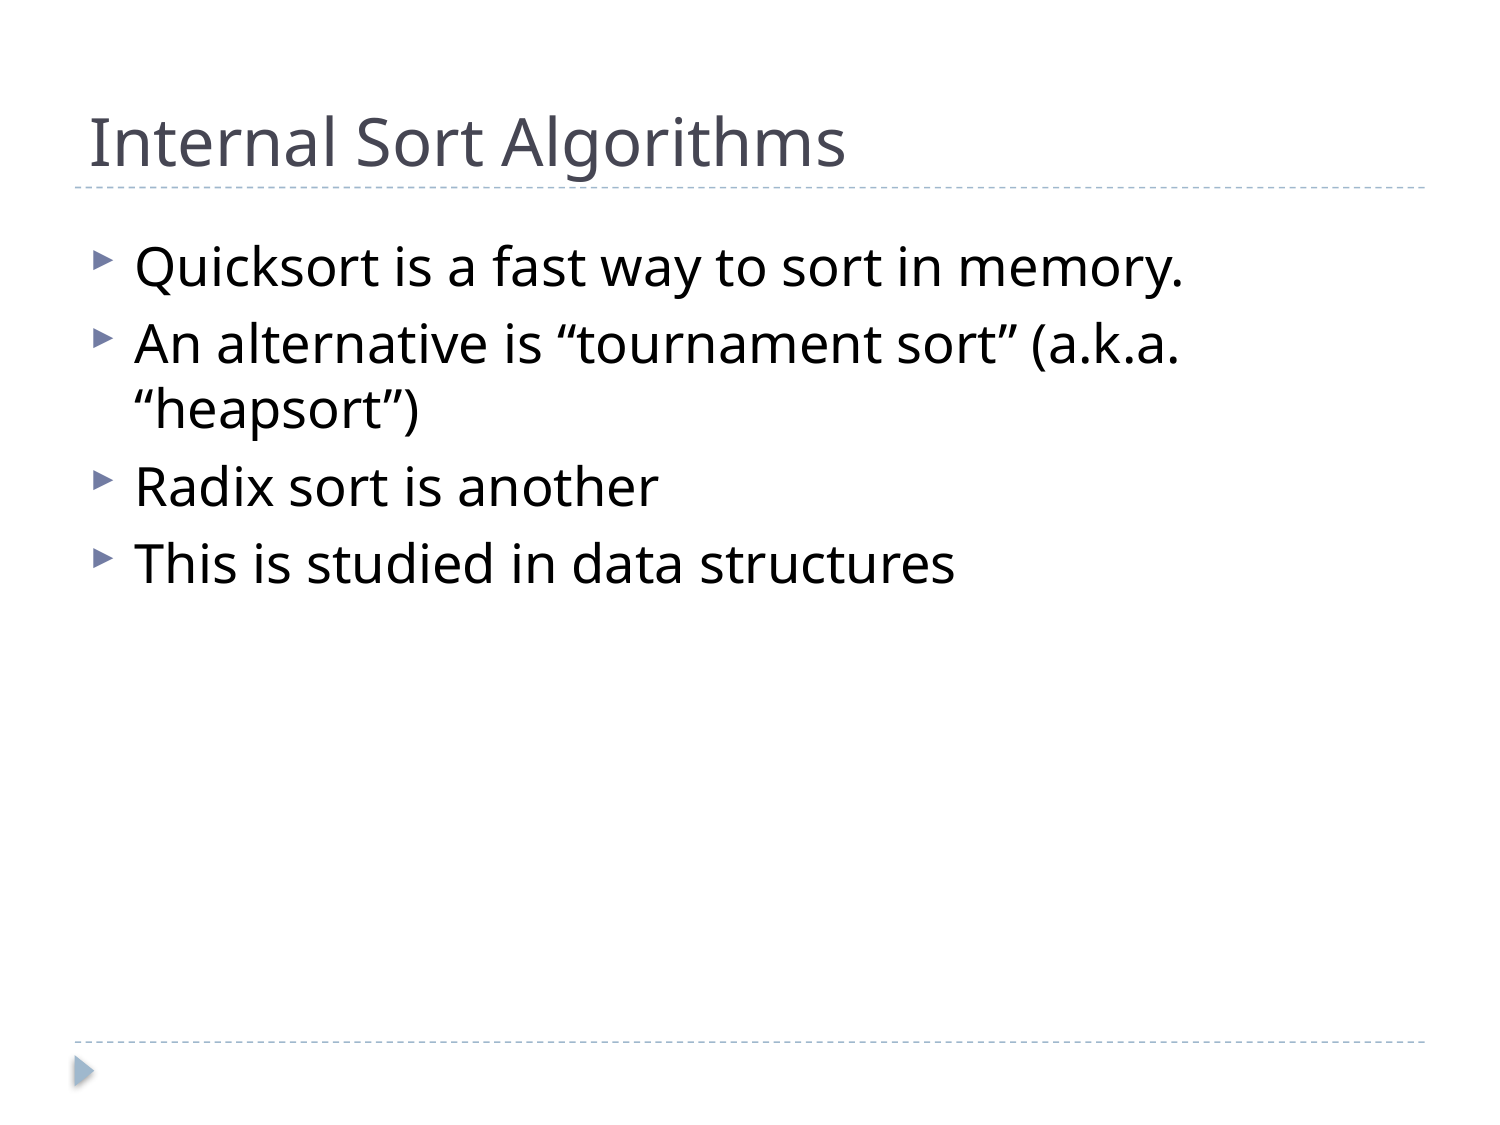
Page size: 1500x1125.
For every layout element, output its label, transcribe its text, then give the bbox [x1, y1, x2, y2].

list Quicksort is a fast way to sort in memory. An alternative is “tournament sort” (a.k.a. “heapsort”) Radix sort is another This is studied in data structures [75, 224, 1400, 988]
text_box [112, 1024, 425, 1100]
text_box [512, 1024, 988, 1100]
title Internal Sort Algorithms [75, 24, 1425, 188]
